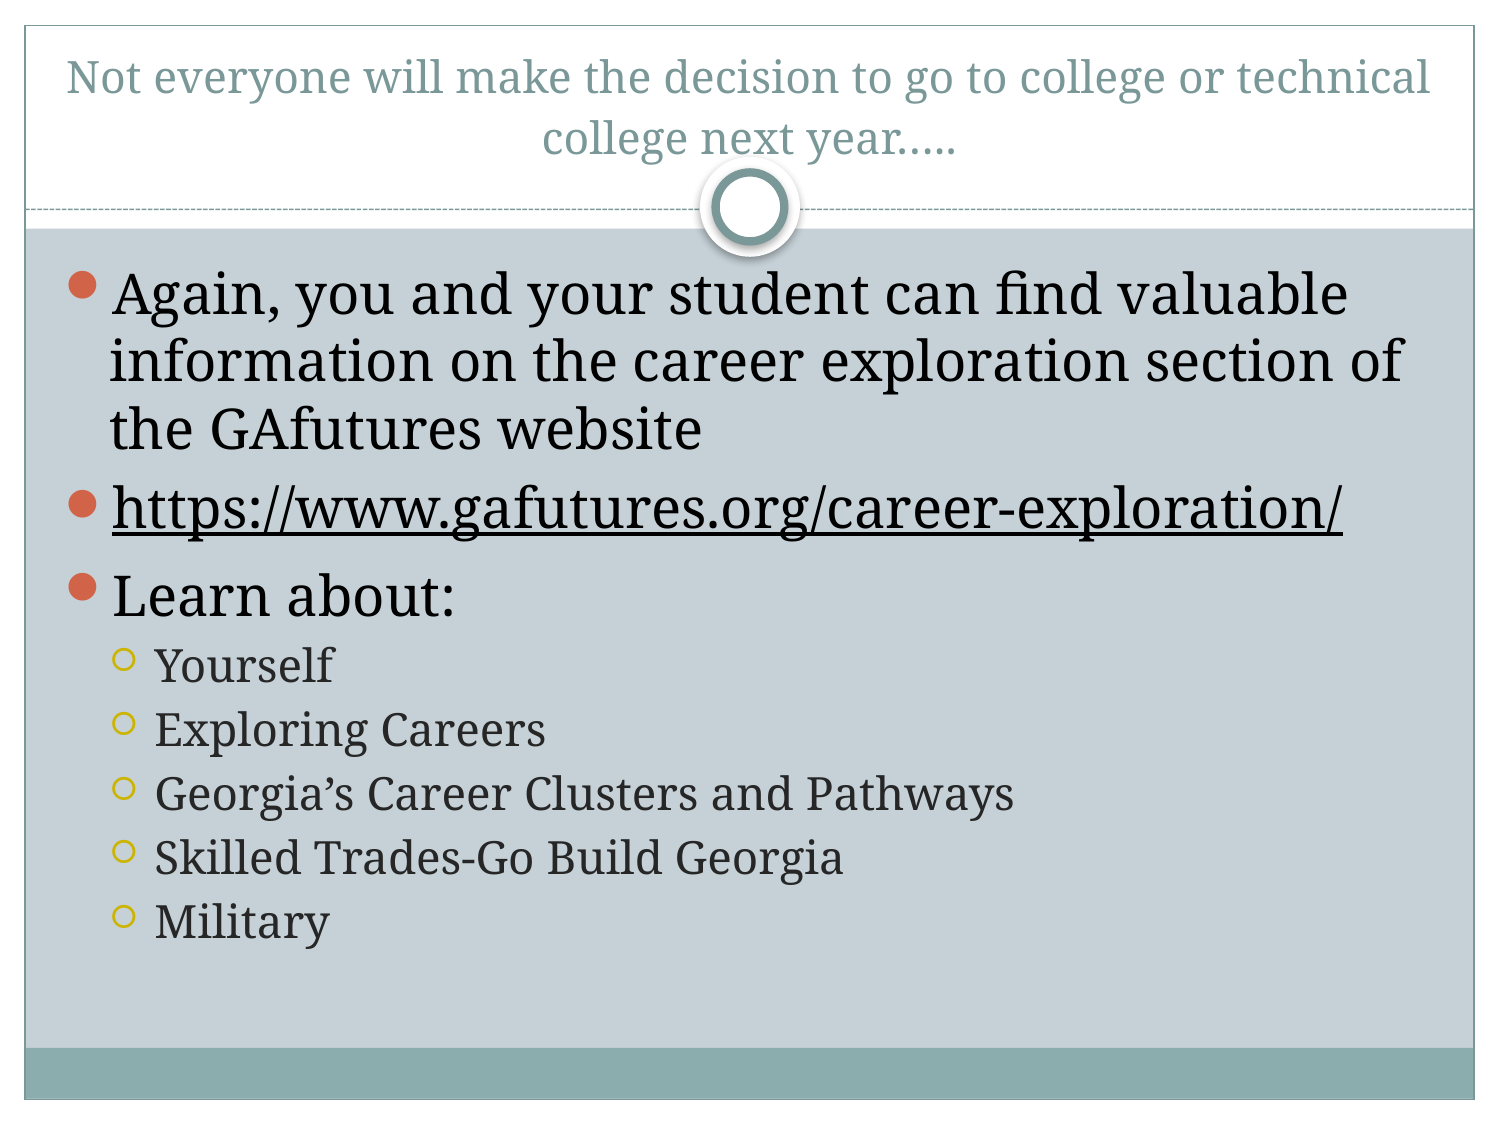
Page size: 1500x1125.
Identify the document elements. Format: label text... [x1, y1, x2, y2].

title Not everyone will make the decision to go to college or technical college next year….. [49, 37, 1450, 175]
list Again, you and your student can find valuable information on the career exploration section of the GAfutures website https://www.gafutures.org/career-exploration/ Learn about: Yourself Exploring Careers Georgia’s Career Clusters and Pathways Skilled Trades-Go Build Georgia Military [49, 250, 1445, 1001]
